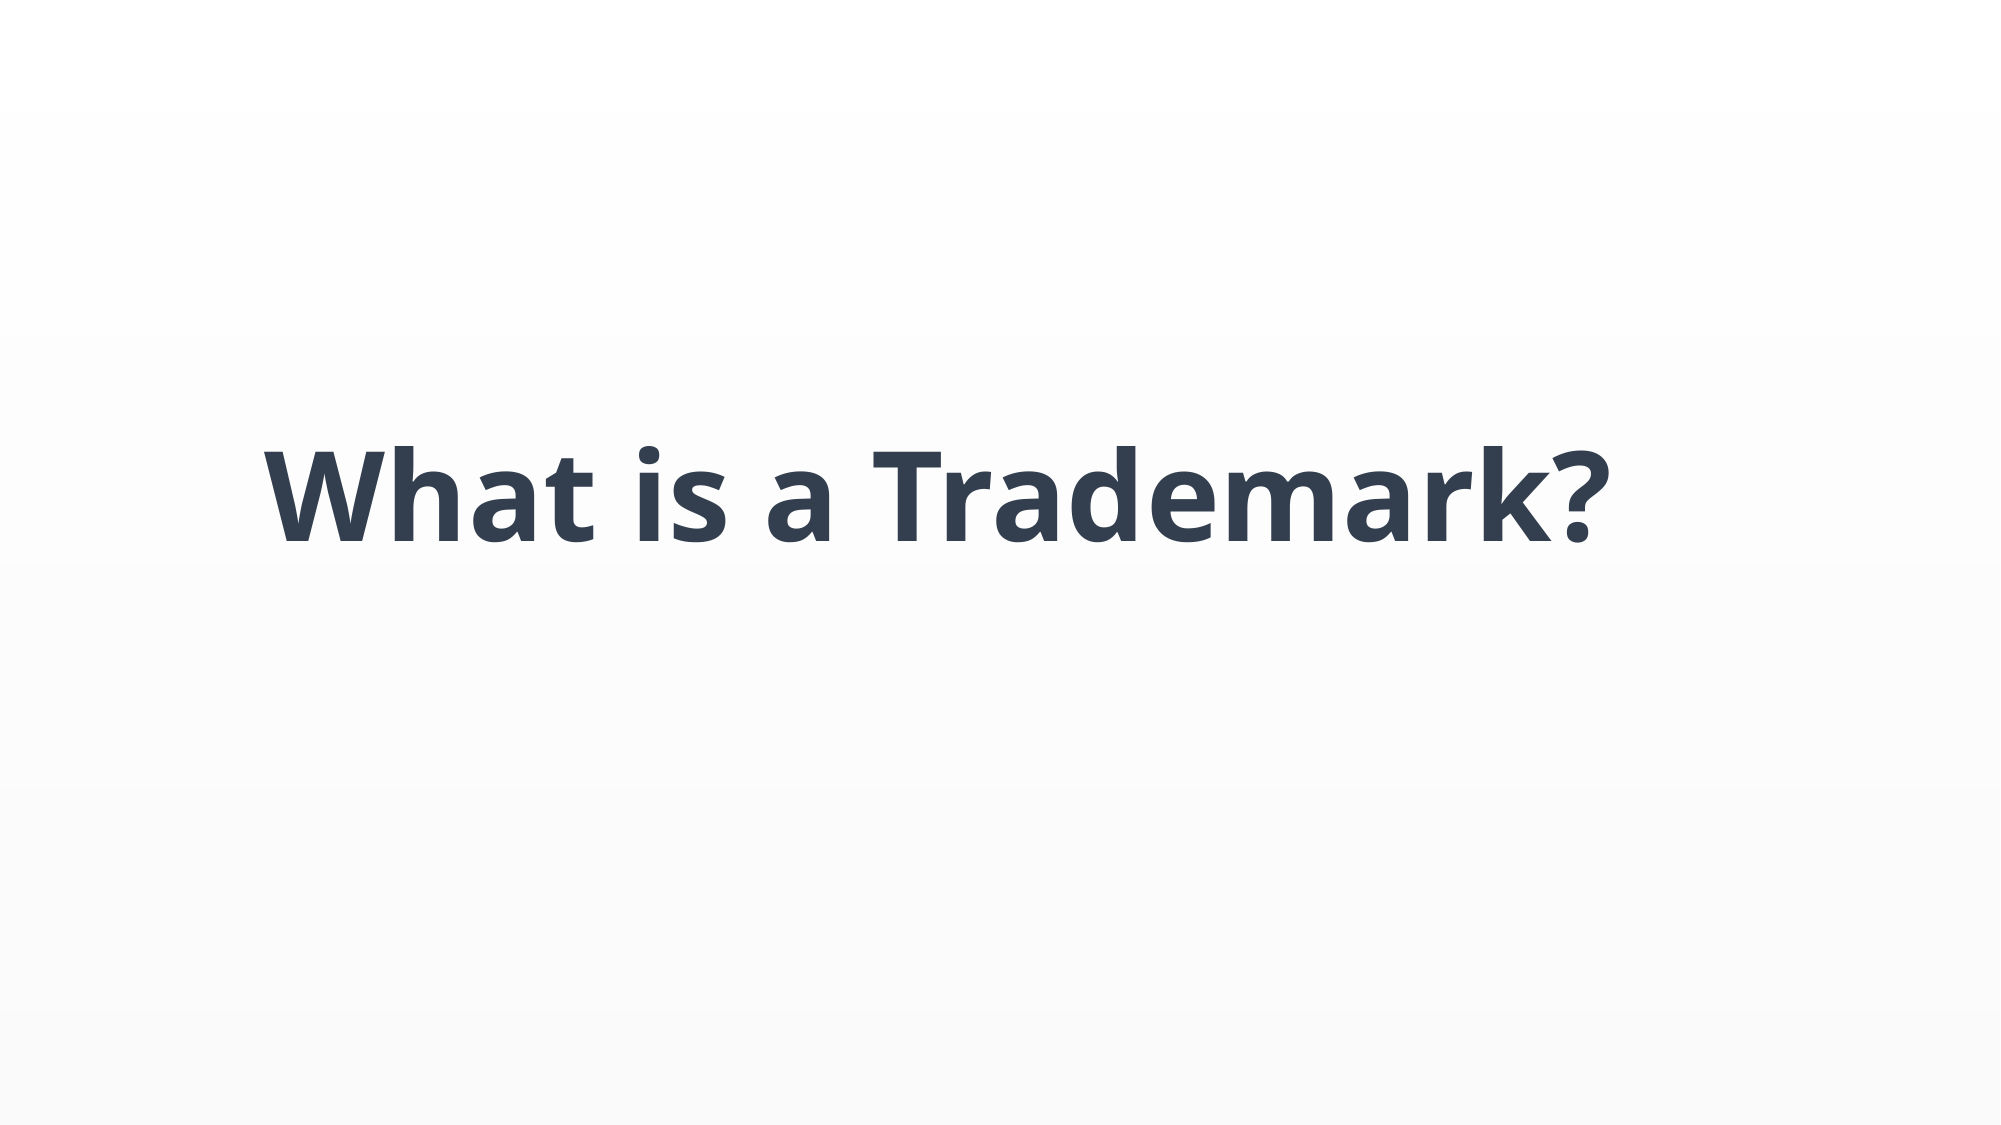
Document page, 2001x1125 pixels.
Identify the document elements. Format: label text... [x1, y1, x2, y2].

title What is a Trademark? [249, 184, 1750, 576]
